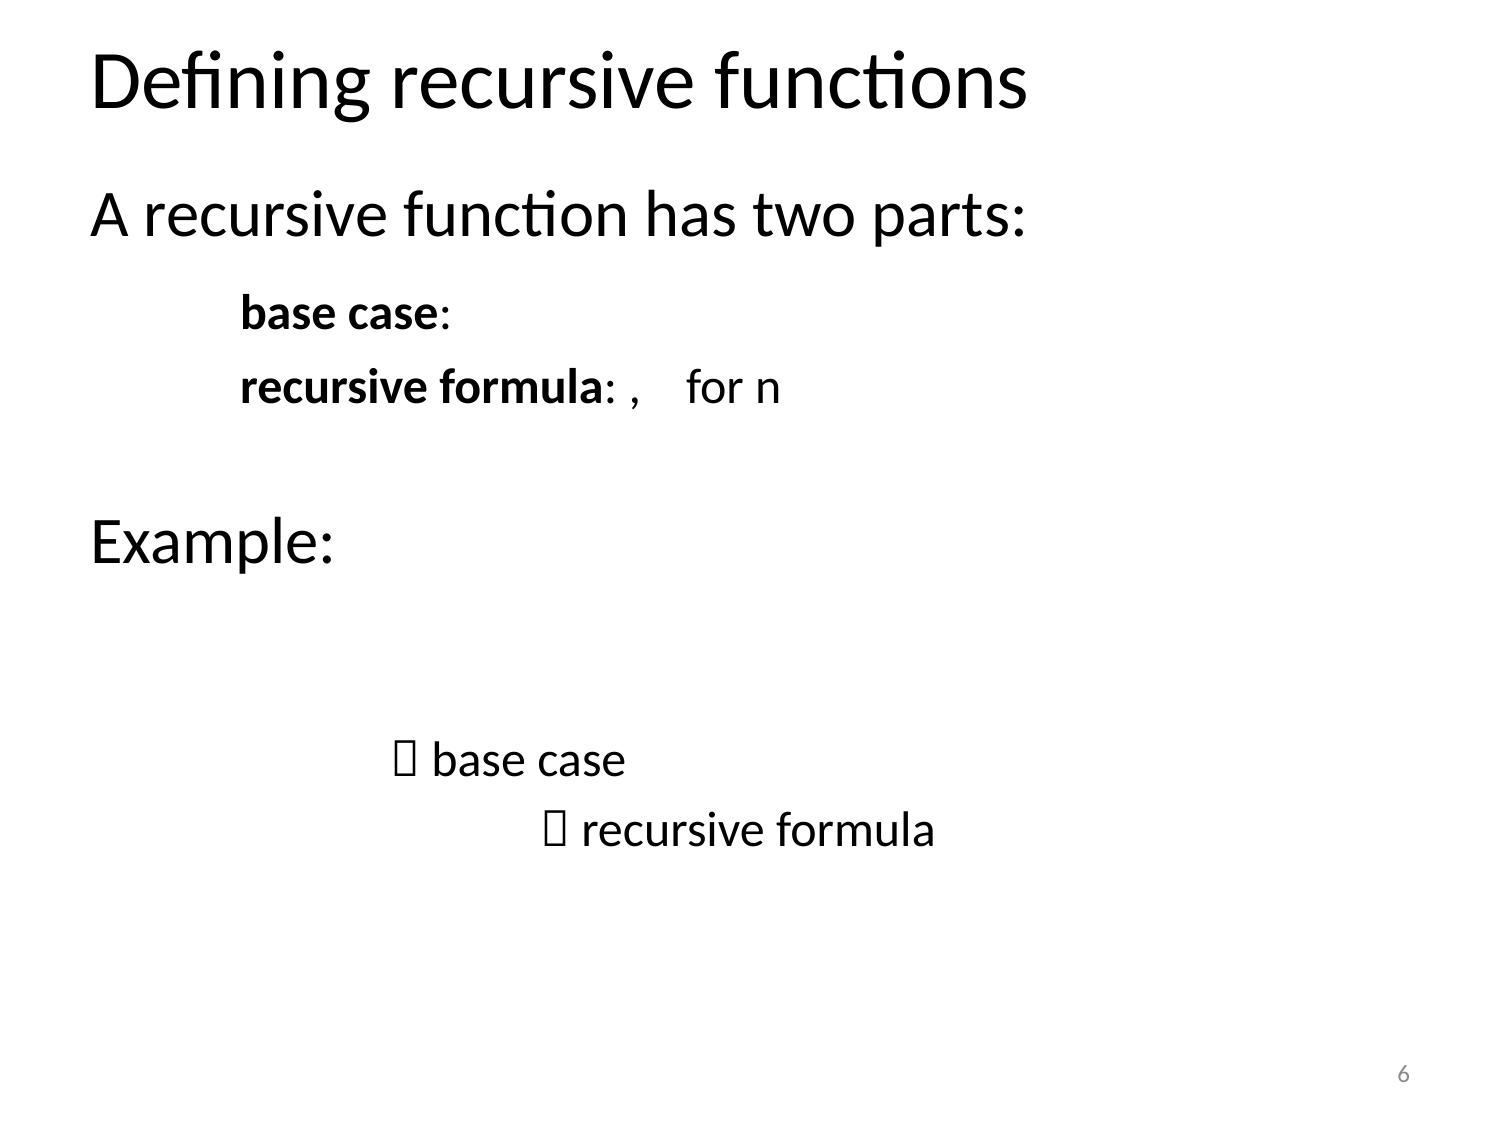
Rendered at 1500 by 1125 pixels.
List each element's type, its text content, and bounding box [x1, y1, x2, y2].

title Defining recursive functions [74, 0, 1426, 151]
slide_number 6 [1074, 1042, 1425, 1103]
